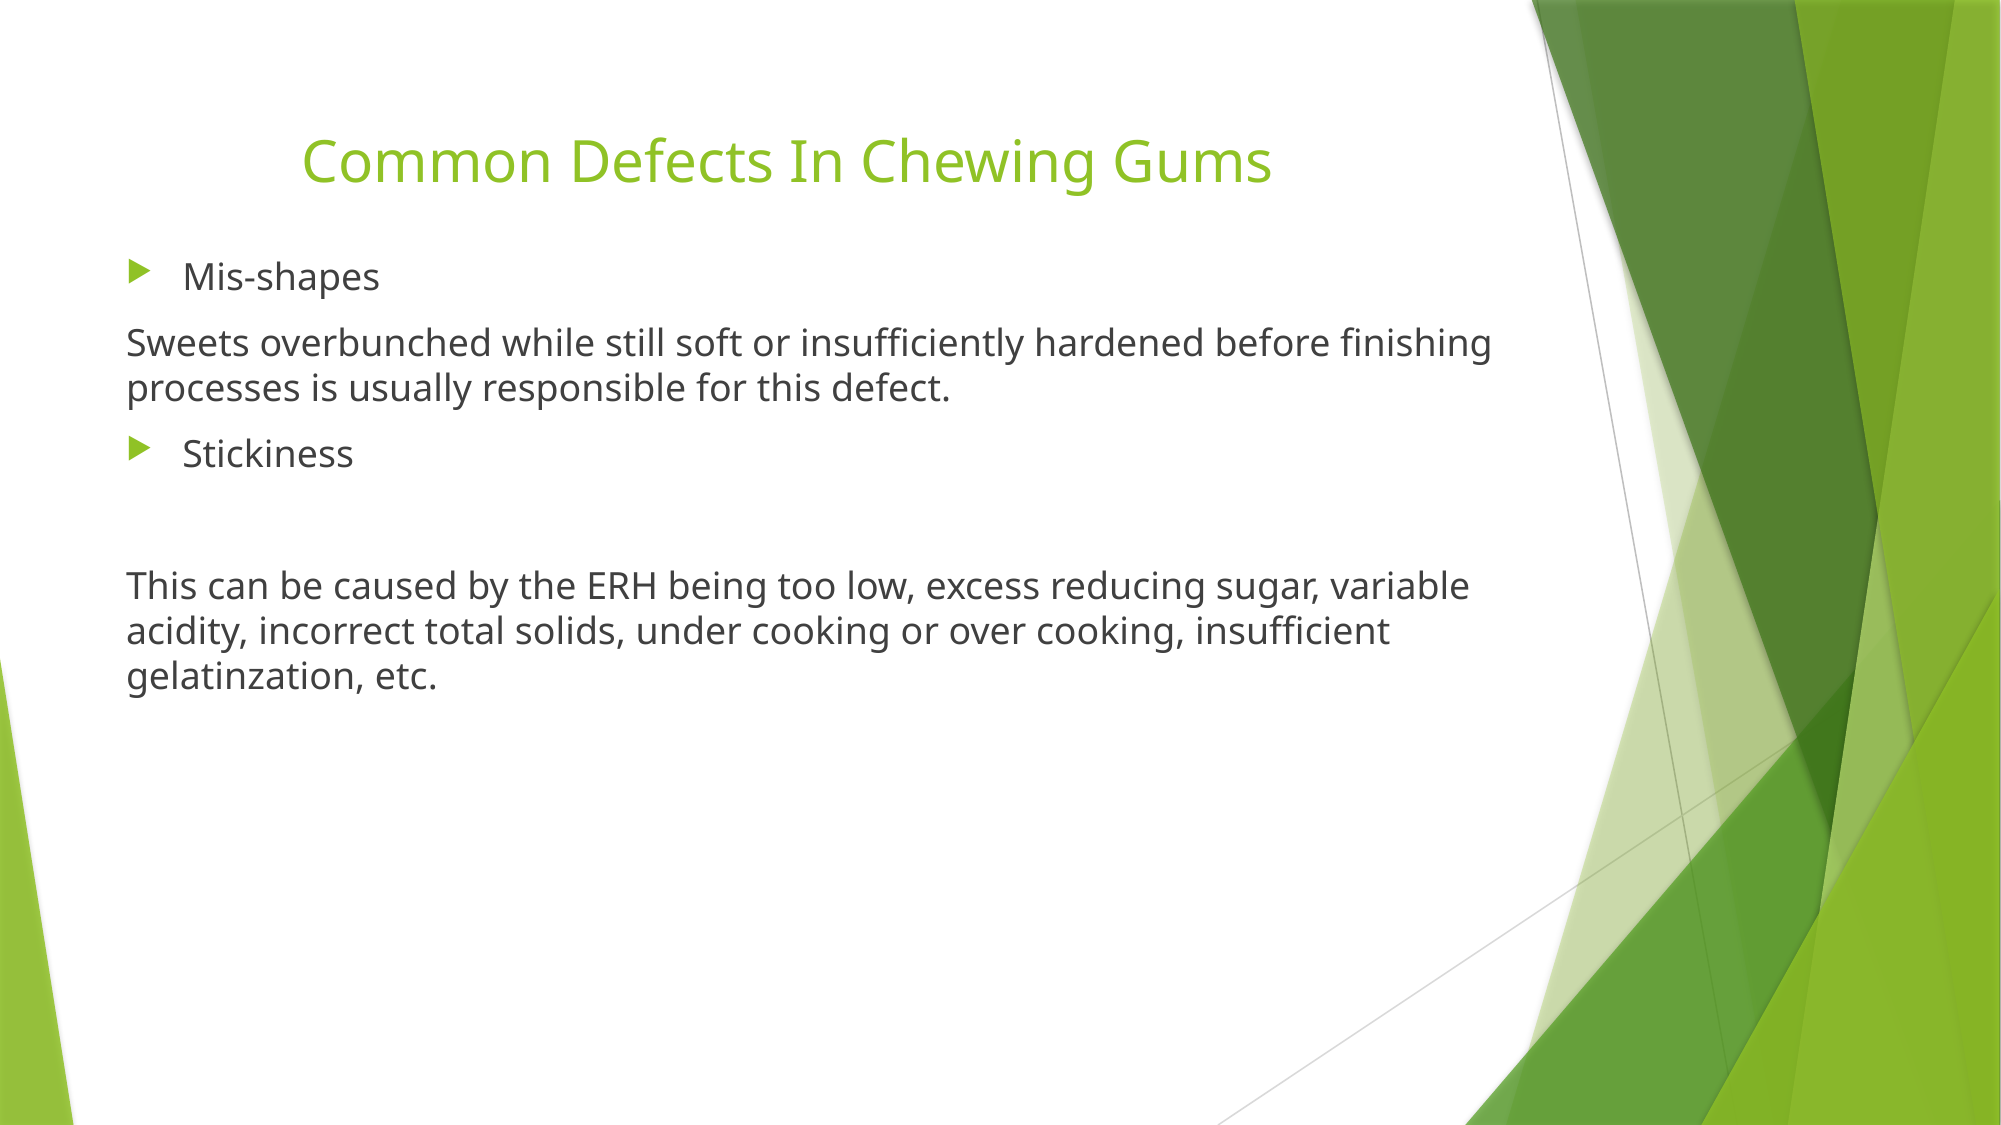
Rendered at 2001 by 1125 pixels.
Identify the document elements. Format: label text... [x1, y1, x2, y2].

title Common Defects In Chewing Gums [111, 99, 1522, 245]
list Mis-shapes Sweets overbunched while still soft or insufficiently hardened before finishing processes is usually responsible for this defect. Stickiness This can be caused by the ERH being too low, excess reducing sugar, variable acidity, incorrect total solids, under cooking or over cooking, insufficient gelatinzation, etc. [111, 245, 1522, 991]
